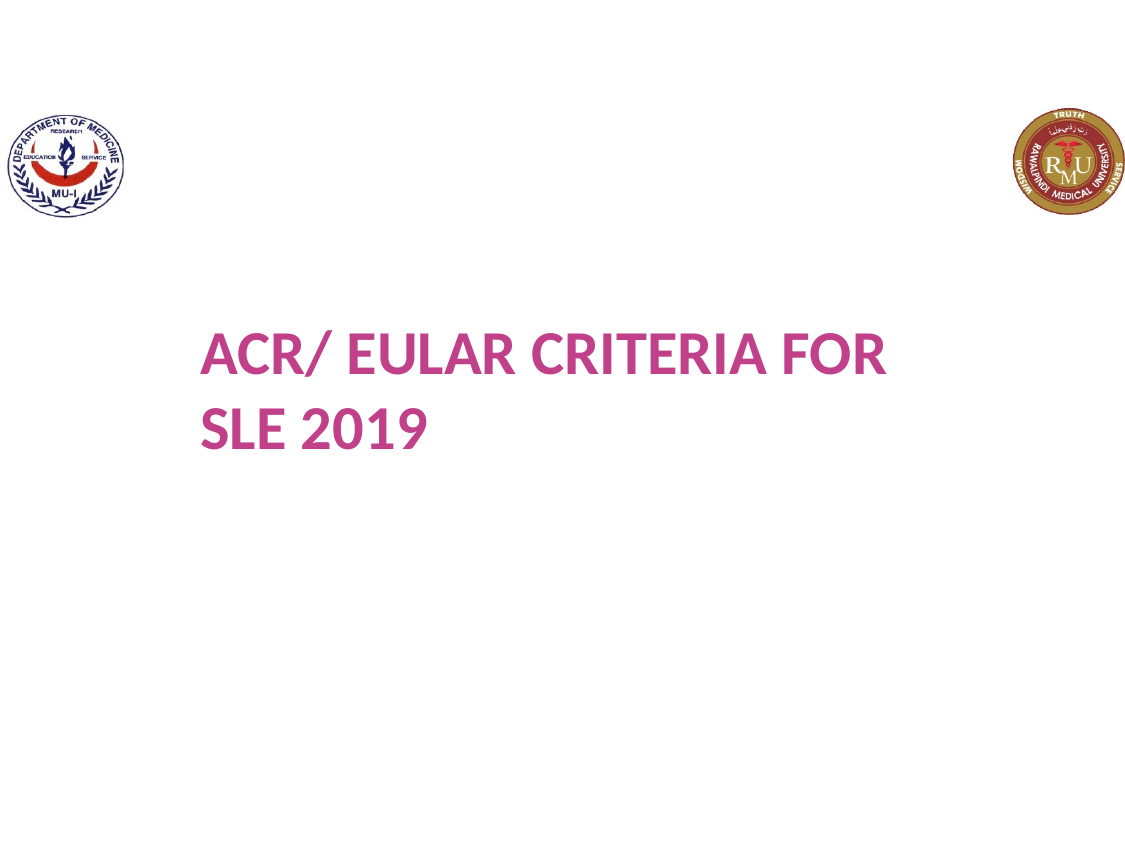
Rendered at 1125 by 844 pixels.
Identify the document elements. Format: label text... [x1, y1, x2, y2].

picture [5, 113, 128, 220]
picture [1012, 108, 1125, 216]
title ACR/ EULAR CRITERIA FOR SLE 2019 [185, 347, 940, 470]
